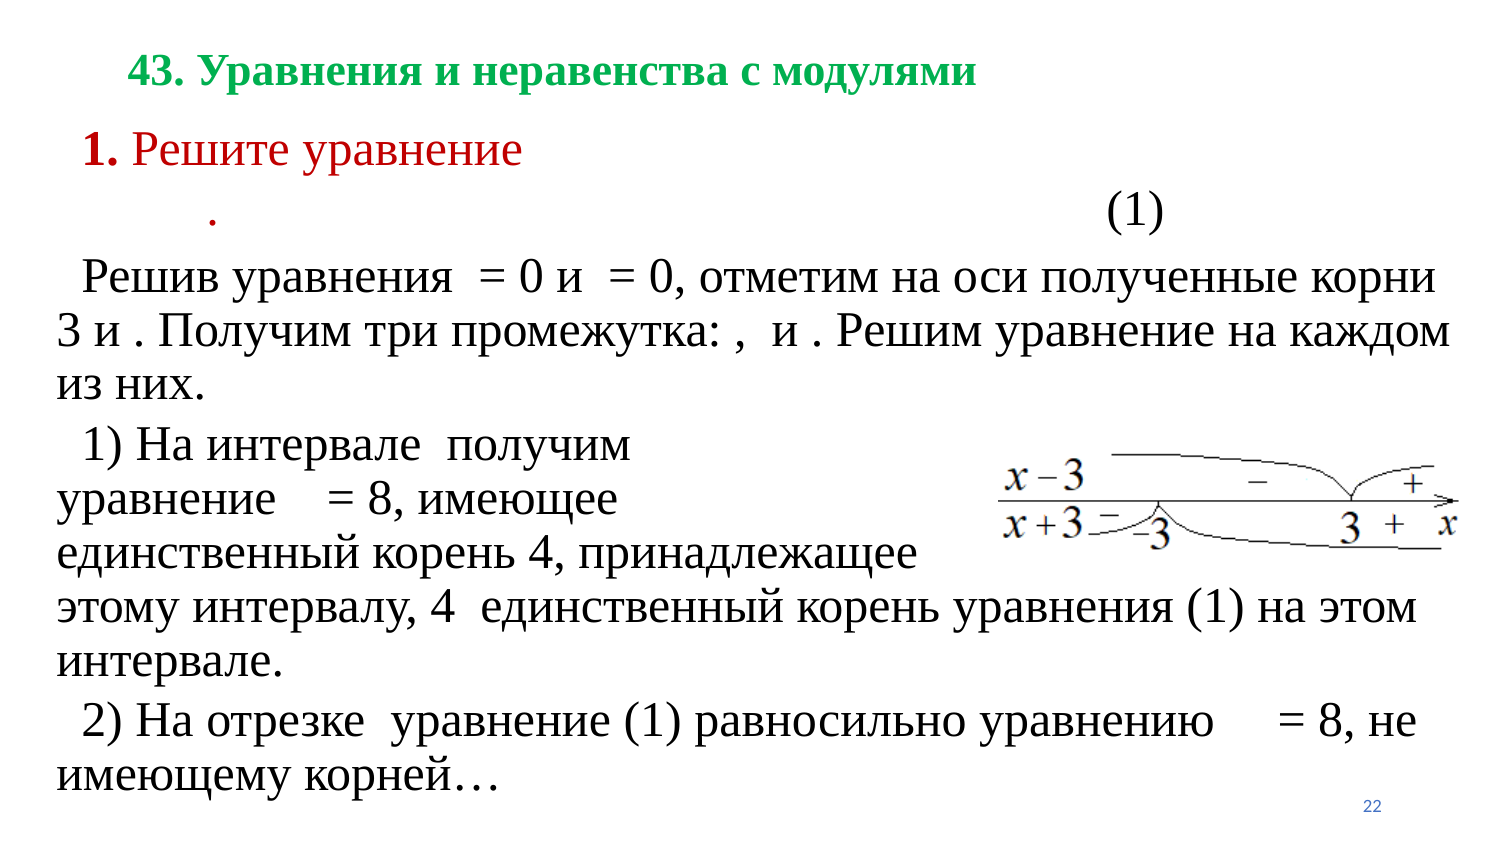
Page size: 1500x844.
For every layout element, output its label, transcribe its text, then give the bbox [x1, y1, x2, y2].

title 43. Уравнения и неравенства с модулями [112, 32, 1376, 103]
picture [997, 447, 1466, 564]
slide_number 22 [1059, 782, 1397, 827]
